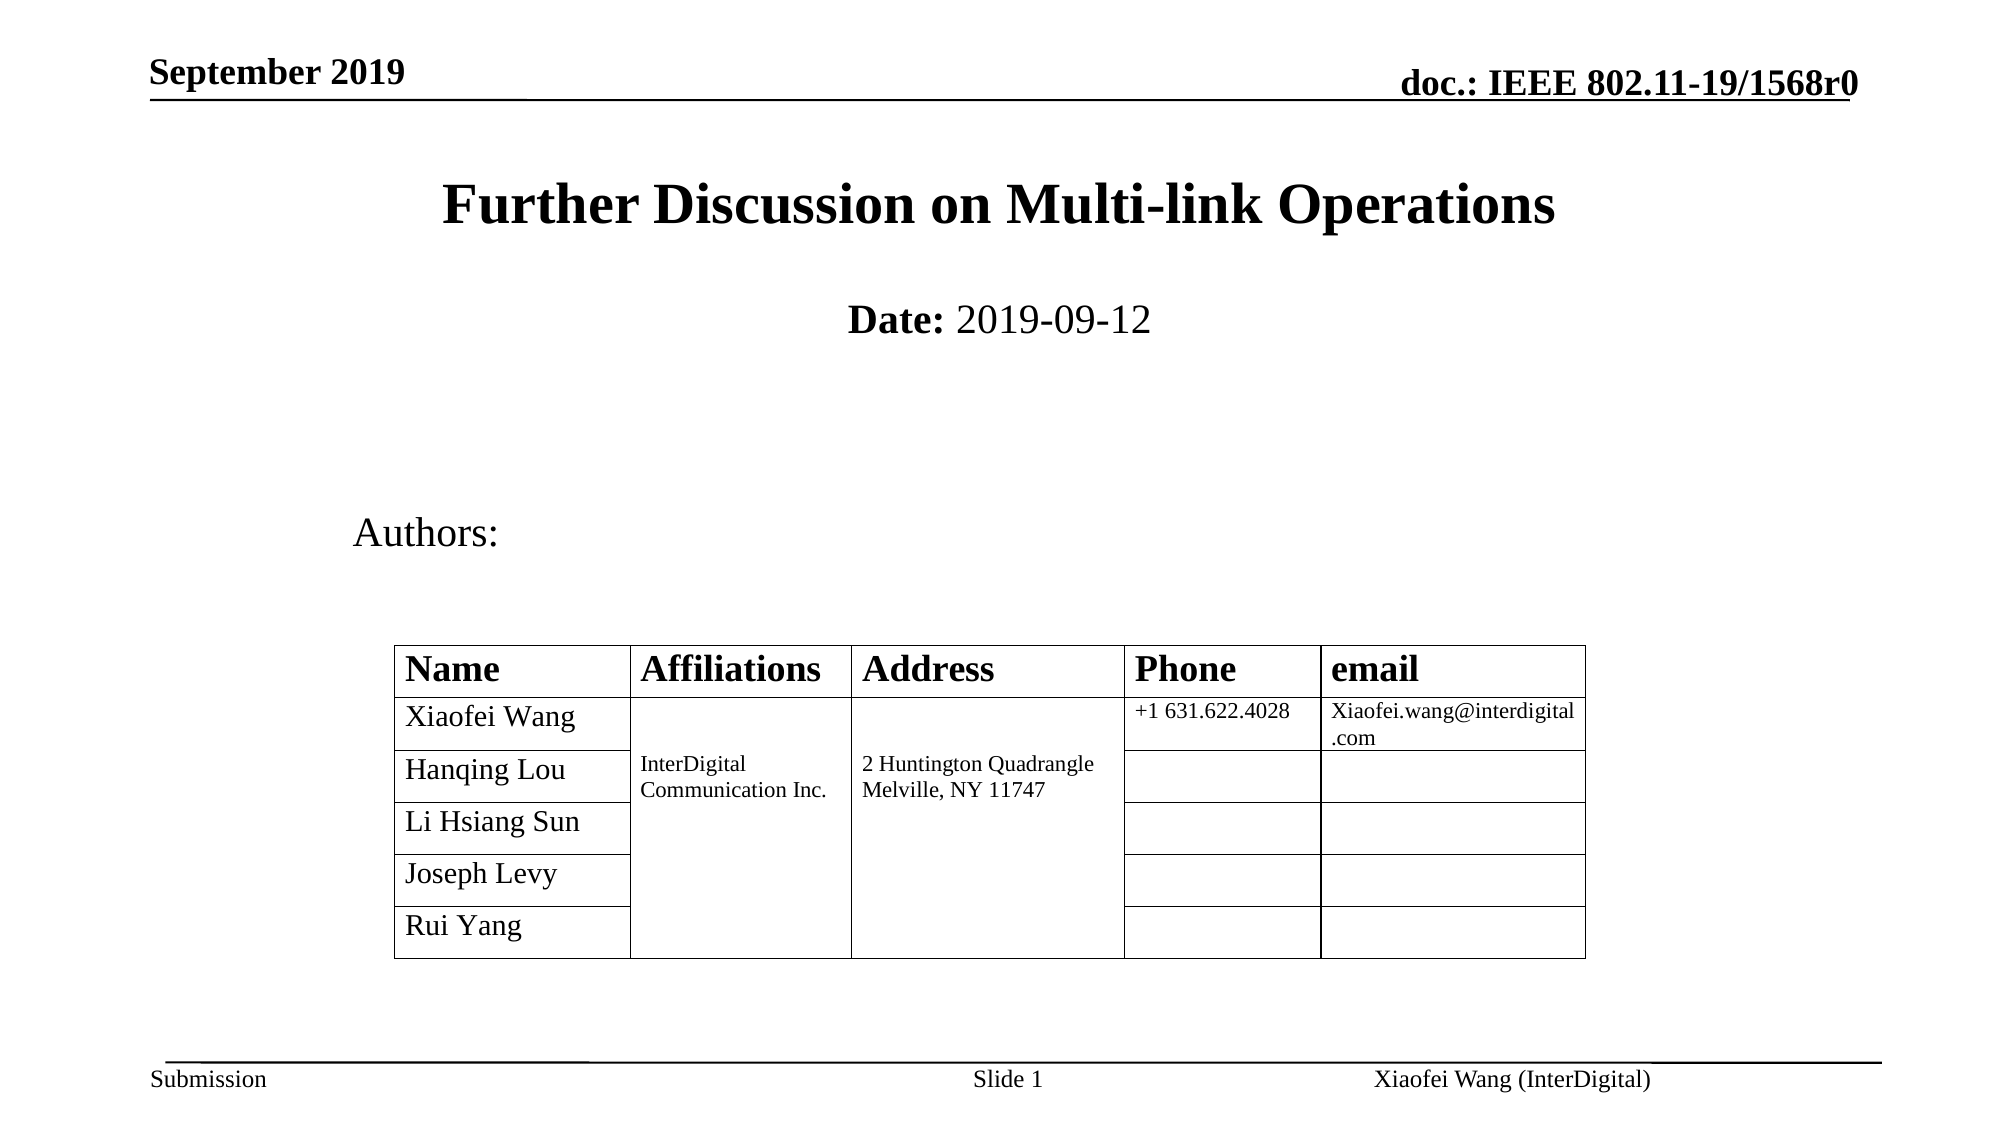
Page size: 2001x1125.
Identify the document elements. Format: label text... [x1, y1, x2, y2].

footer Xiaofei Wang (InterDigital) [1152, 1061, 1652, 1093]
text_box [380, 644, 1615, 1023]
slide_number Slide 1 [950, 1061, 1067, 1123]
text_box Authors: [337, 497, 576, 560]
title Further Discussion on Multi-link Operations [362, 112, 1638, 284]
list Date: 2019-09-12 [362, 284, 1638, 351]
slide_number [148, 47, 527, 93]
